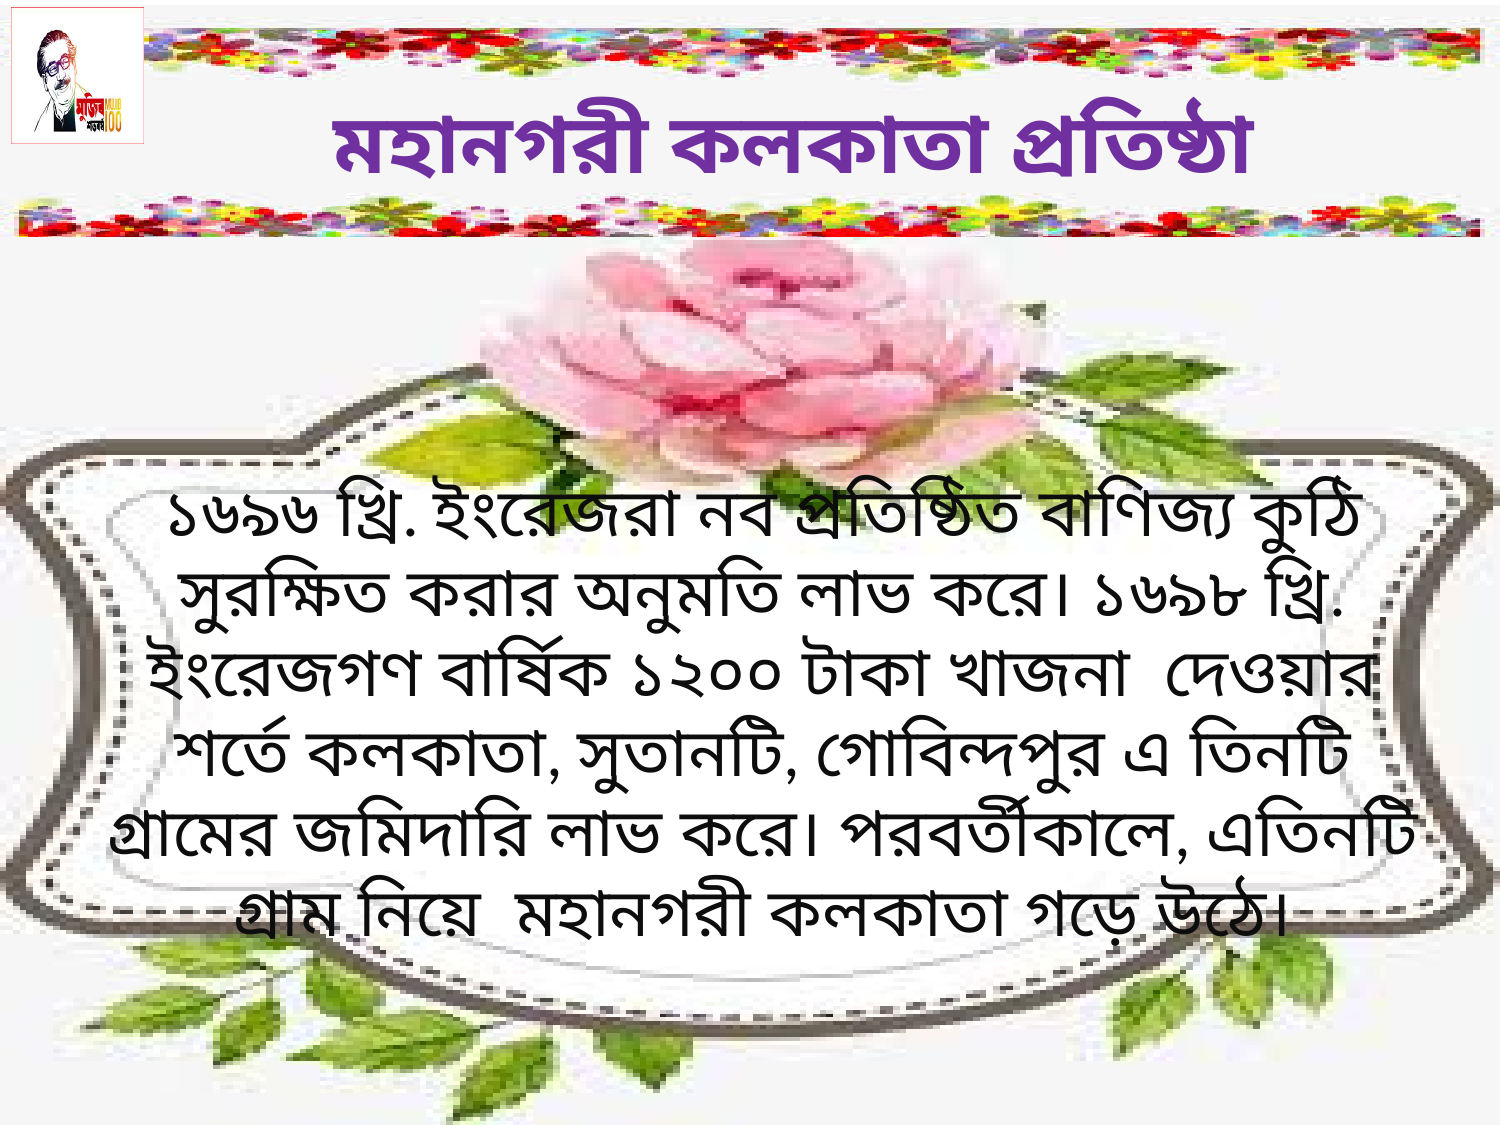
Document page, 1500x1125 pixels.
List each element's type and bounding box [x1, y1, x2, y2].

list [0, 237, 1500, 1125]
picture [0, 5, 1500, 237]
